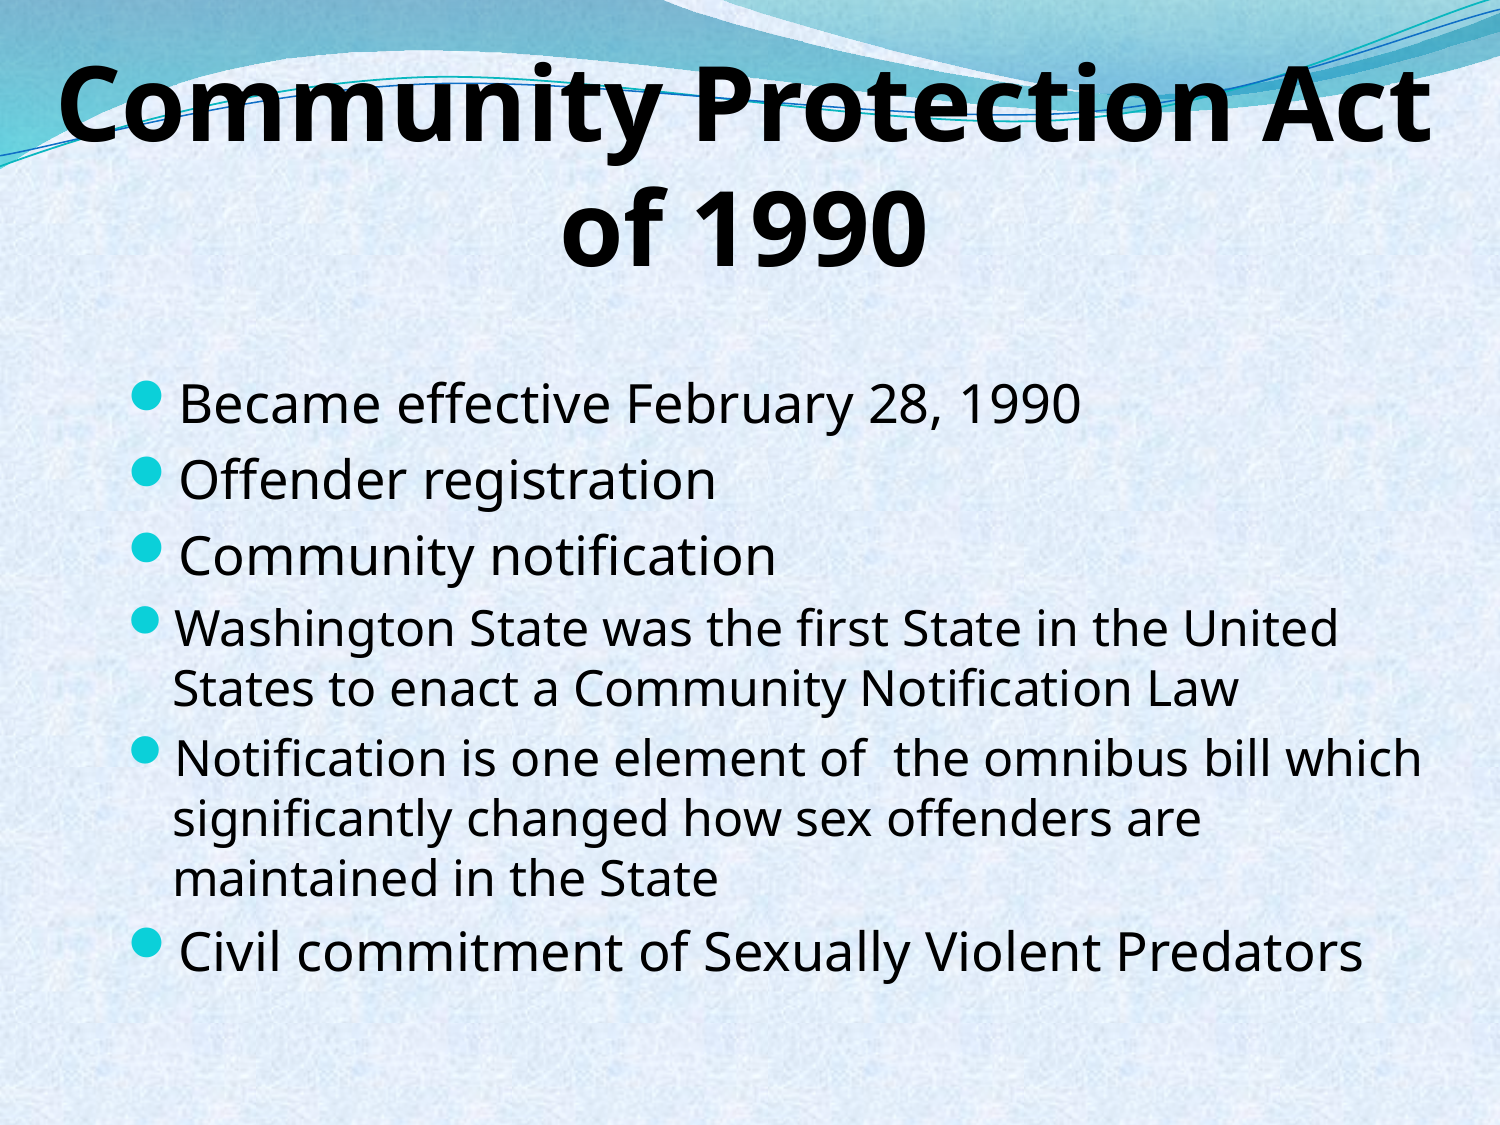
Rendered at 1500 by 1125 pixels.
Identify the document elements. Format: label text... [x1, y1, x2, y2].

title Community Protection Act of 1990 [44, 99, 1445, 288]
list Became effective February 28, 1990 Offender registration Community notification Washington State was the first State in the United States to enact a Community Notification Law Notification is one element of the omnibus bill which significantly changed how sex offenders are maintained in the State Civil commitment of Sexually Violent Predators [112, 362, 1463, 1025]
